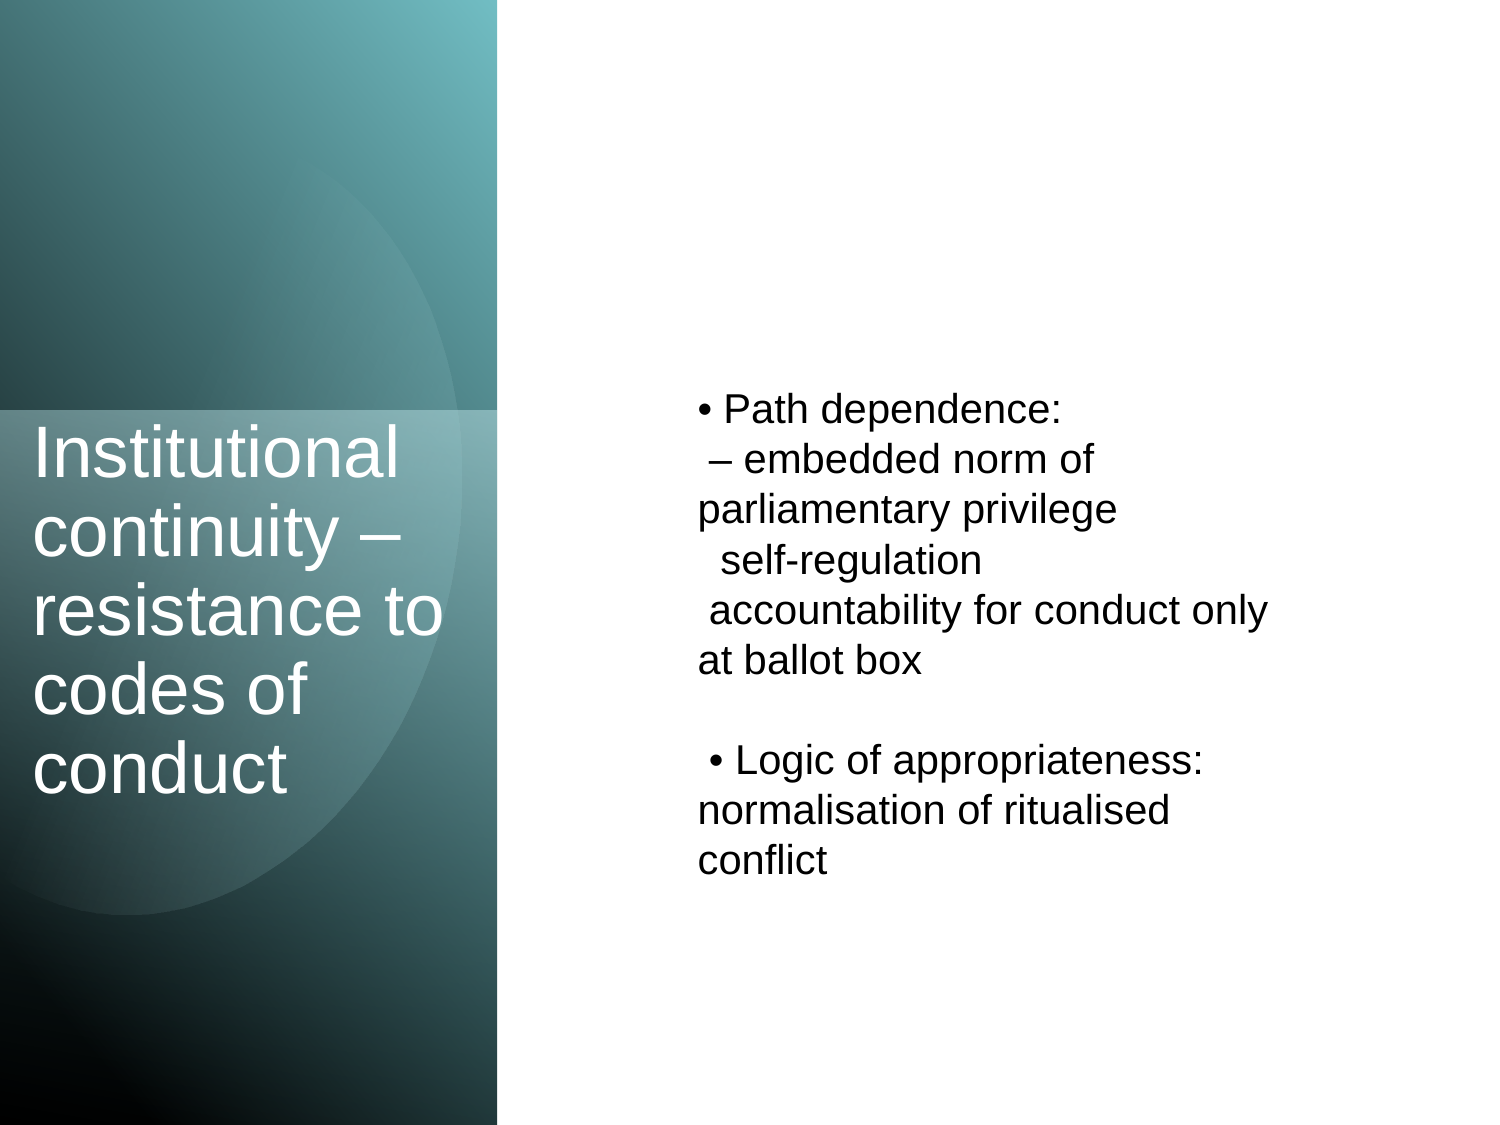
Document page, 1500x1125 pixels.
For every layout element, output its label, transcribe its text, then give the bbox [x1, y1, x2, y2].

text_box [498, 0, 1500, 1125]
text_box [0, 0, 498, 409]
text_box [0, 131, 457, 888]
title Institutional continuity – resistance to codes of conduct [17, 407, 483, 990]
text_box [0, 409, 498, 1125]
text_box • Path dependence: – embedded norm of parliamentary privilege self-regulation accountability for conduct only at ballot box • Logic of appropriateness: normalisation of ritualised conflict [682, 374, 1309, 890]
